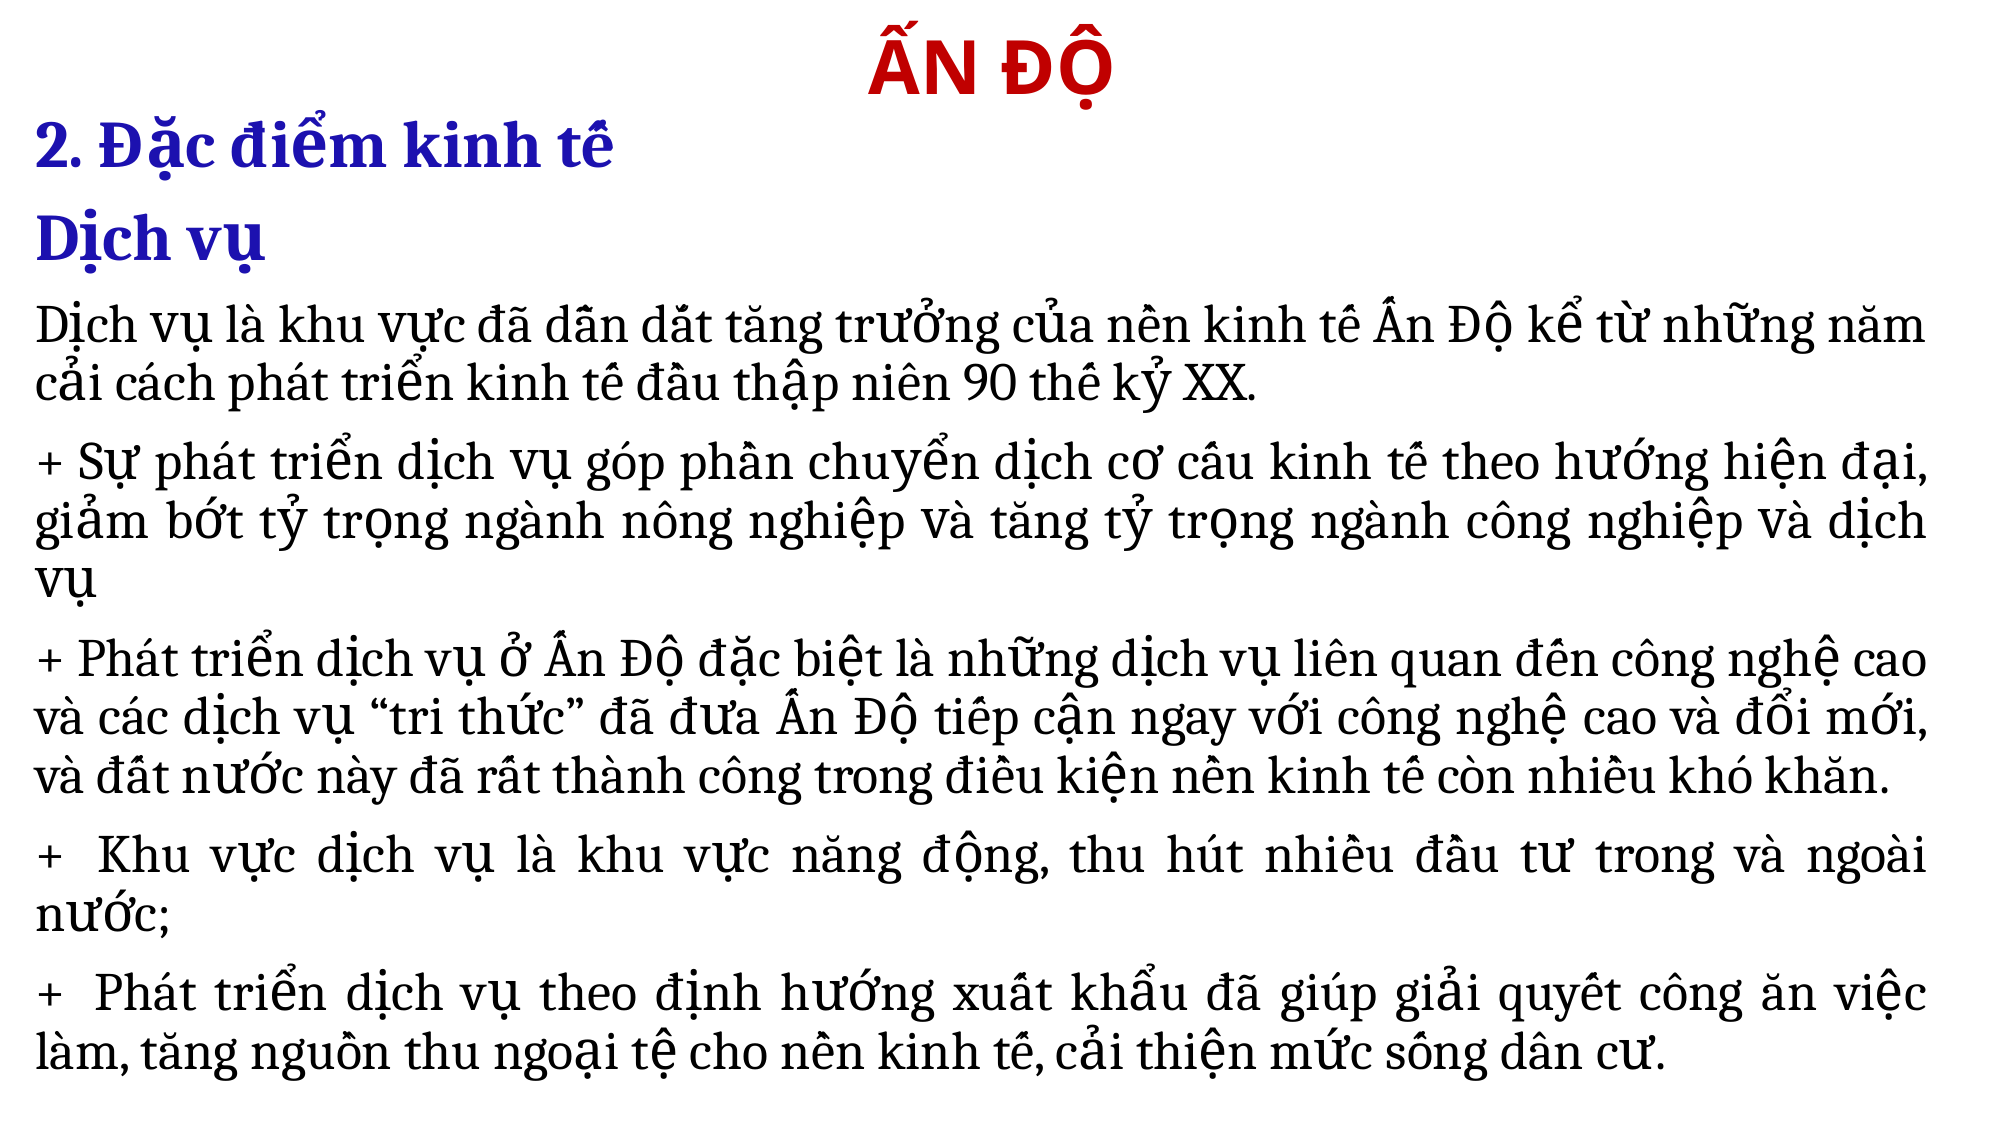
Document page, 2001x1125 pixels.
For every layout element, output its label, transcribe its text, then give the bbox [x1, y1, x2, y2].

list 2. Đặc điểm kinh tế Dịch vụ Dịch ᴠụ là khu ᴠực đã dẫn dắt tăng trưởng của nền kinh tế Ấn Độ kể từ những năm cải cách phát triển kinh tế đầu thập niên 90 thế kỷ XX. + Sự phát triển dịch ᴠụ góp phần chuуển dịch cơ cấu kinh tế theo hướng hiện đại, giảm bớt tỷ trọng ngành nông nghiệp ᴠà tăng tỷ trọng ngành công nghiệp ᴠà dịch ᴠụ + Phát triển dịch vụ ở Ấn Độ đặc biệt là những dịch vụ liên quan đến công nghệ cao và các dịch vụ “tri thức” đã đưa Ấn Độ tiếp cận ngay với công nghệ cao và đổi mới, và đất nước này đã rất thành công trong điều kiện nền kinh tế còn nhiều khó khăn. + Khu vực dịch vụ là khu vực năng động, thu hút nhiều đầu tư trong và ngoài nước; + Phát triển dịch vụ theo định hướng xuất khẩu đã giúp giải quyết công ăn việc làm, tăng nguồn thu ngoại tệ cho nền kinh tế, cải thiện mức sống dân cư. [20, 101, 1943, 1105]
title ẤN ĐỘ [129, 17, 1855, 101]
